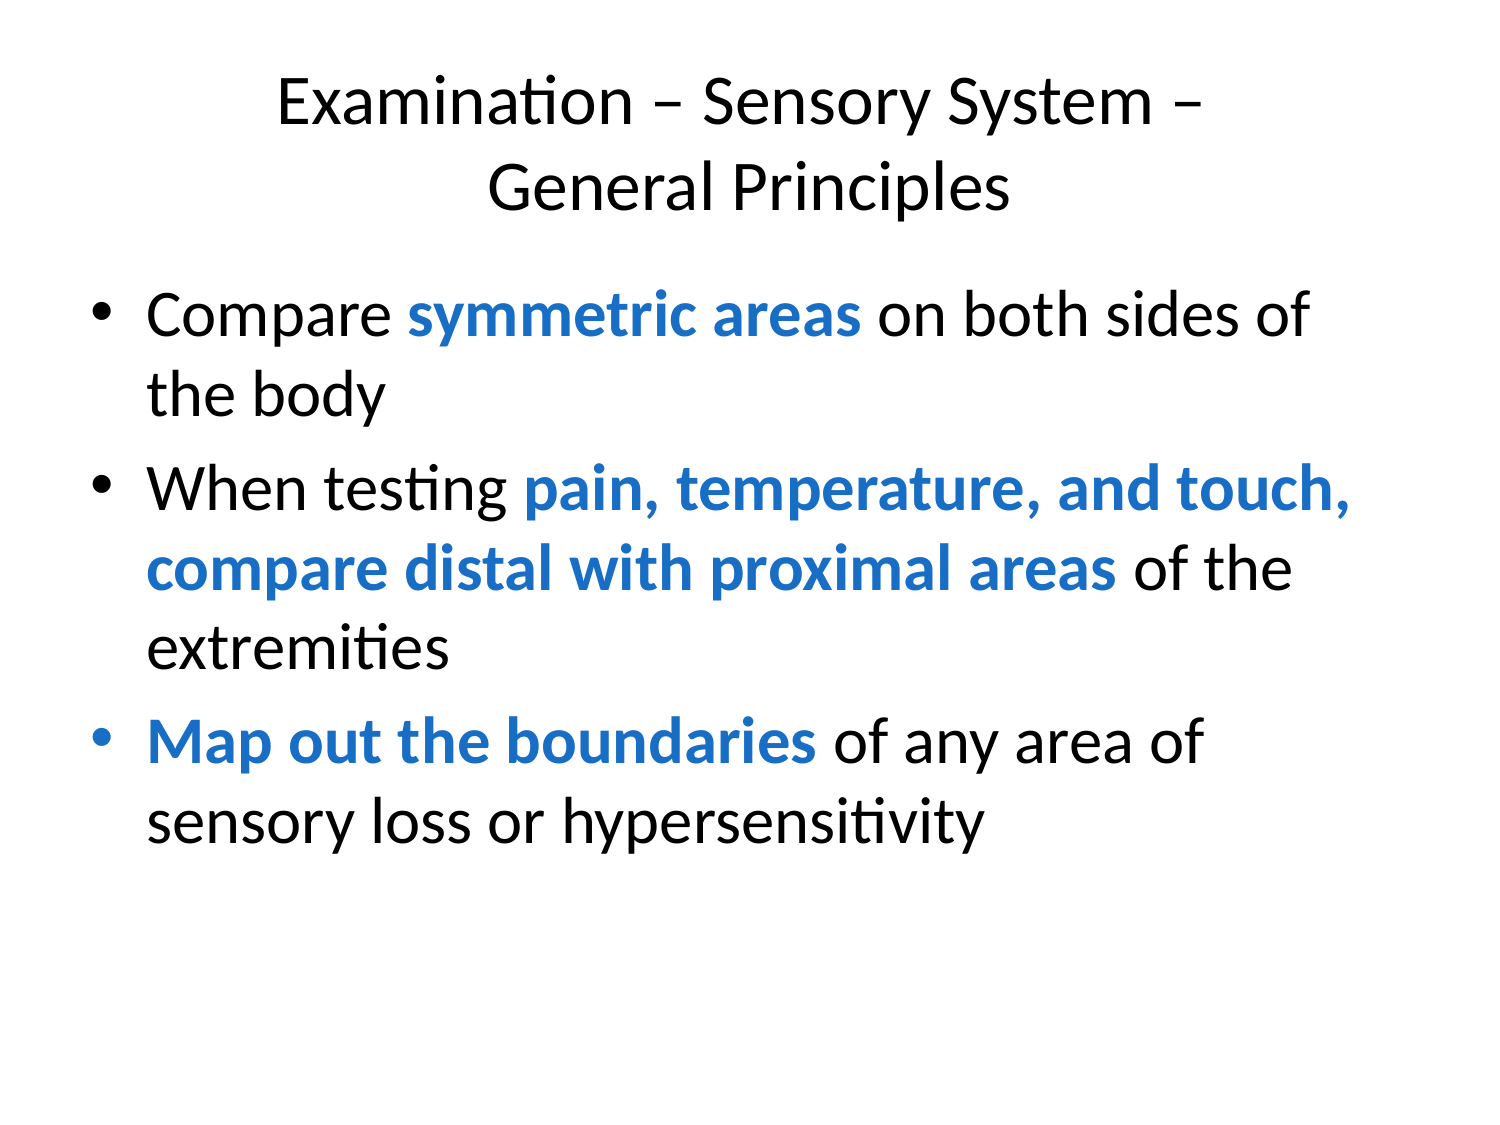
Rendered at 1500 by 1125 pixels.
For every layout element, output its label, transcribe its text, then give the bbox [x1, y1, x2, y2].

list Compare symmetric areas on both sides of the body When testing pain, temperature, and touch, compare distal with proximal areas of the extremities Map out the boundaries of any area of sensory loss or hypersensitivity [75, 262, 1425, 1005]
title Examination – Sensory System – General Principles [75, 45, 1425, 233]
